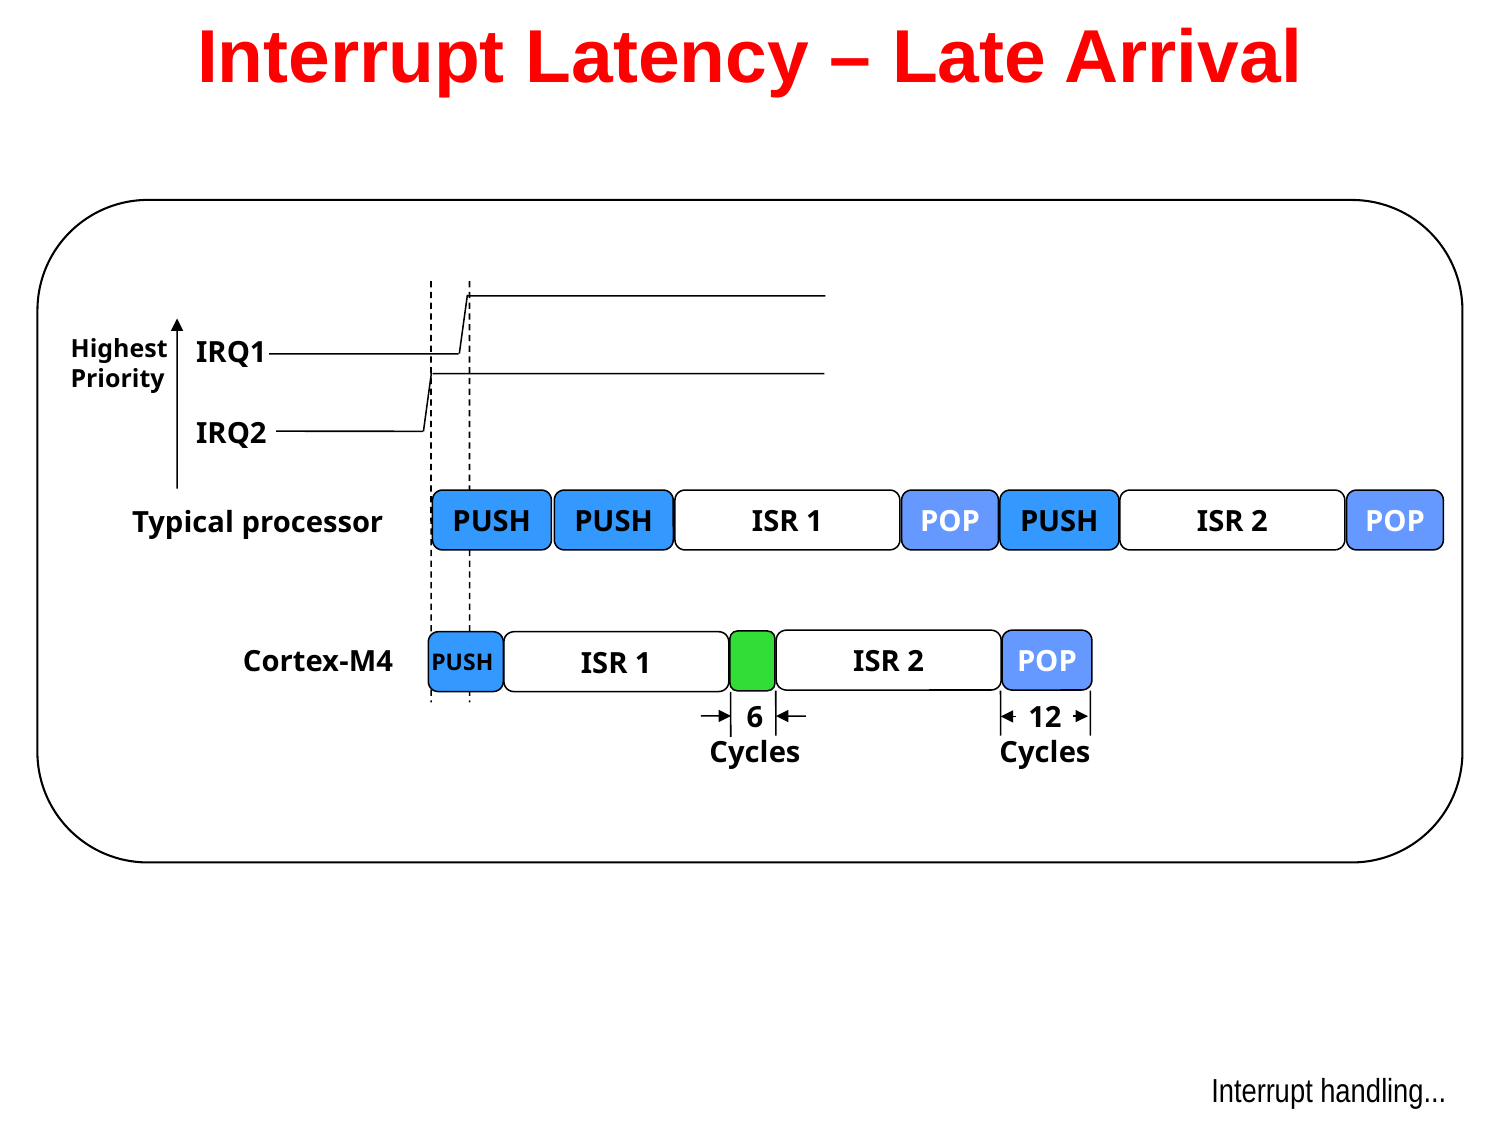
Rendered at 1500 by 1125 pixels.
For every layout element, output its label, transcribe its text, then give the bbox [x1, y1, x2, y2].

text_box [275, 372, 825, 432]
text_box [37, 199, 1463, 863]
text_box Interrupt handling... [1211, 1076, 1447, 1109]
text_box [269, 294, 826, 355]
title Interrupt Latency – Late Arrival [0, 0, 1500, 122]
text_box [977, 690, 1113, 778]
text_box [687, 690, 823, 778]
